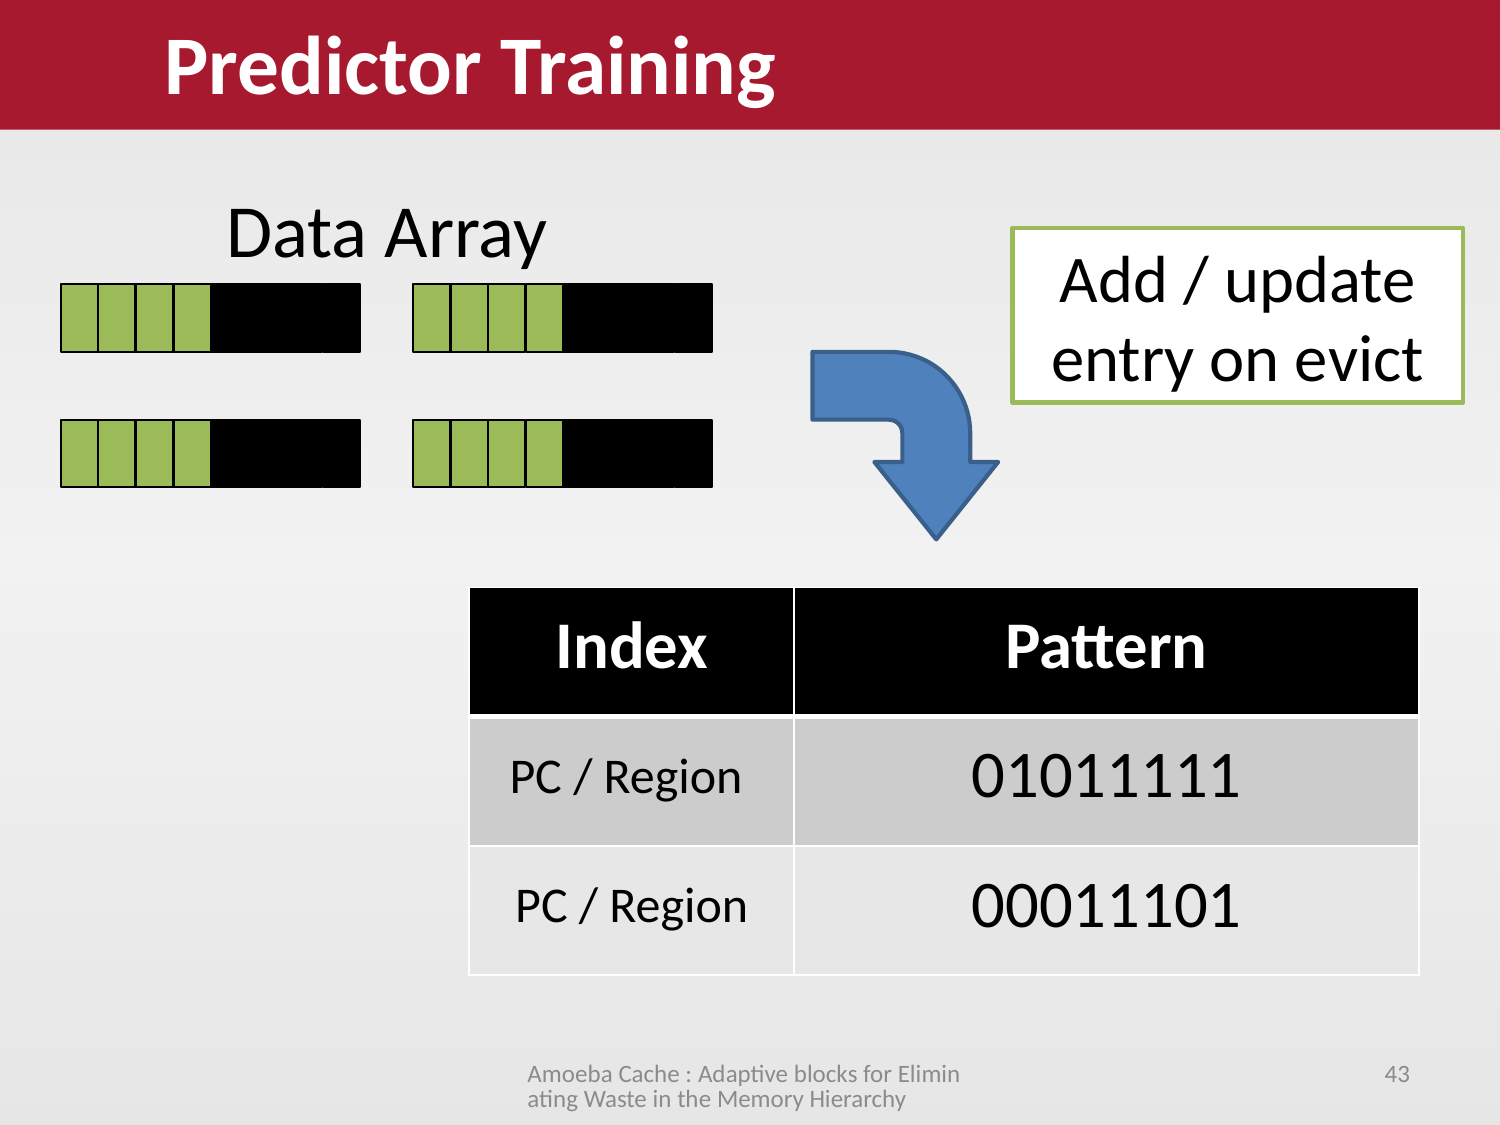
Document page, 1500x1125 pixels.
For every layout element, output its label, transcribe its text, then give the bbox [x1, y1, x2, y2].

text_box Add / update entry on evict [1010, 226, 1465, 405]
table_header Index [470, 588, 793, 714]
table_cell PC / Region [470, 719, 793, 845]
table_cell PC / Region [470, 847, 793, 974]
table_header Pattern [795, 588, 1418, 714]
table_cell 01011111 [795, 719, 1418, 845]
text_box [61, 174, 713, 488]
slide_number 43 [1074, 1042, 1425, 1103]
text_box Predictor Training [0, 0, 1500, 132]
table_cell 00011101 [795, 847, 1418, 974]
text_box [810, 349, 1001, 542]
footer Amoeba Cache : Adaptive blocks for Eliminating Waste in the Memory Hierarchy [512, 1042, 988, 1103]
